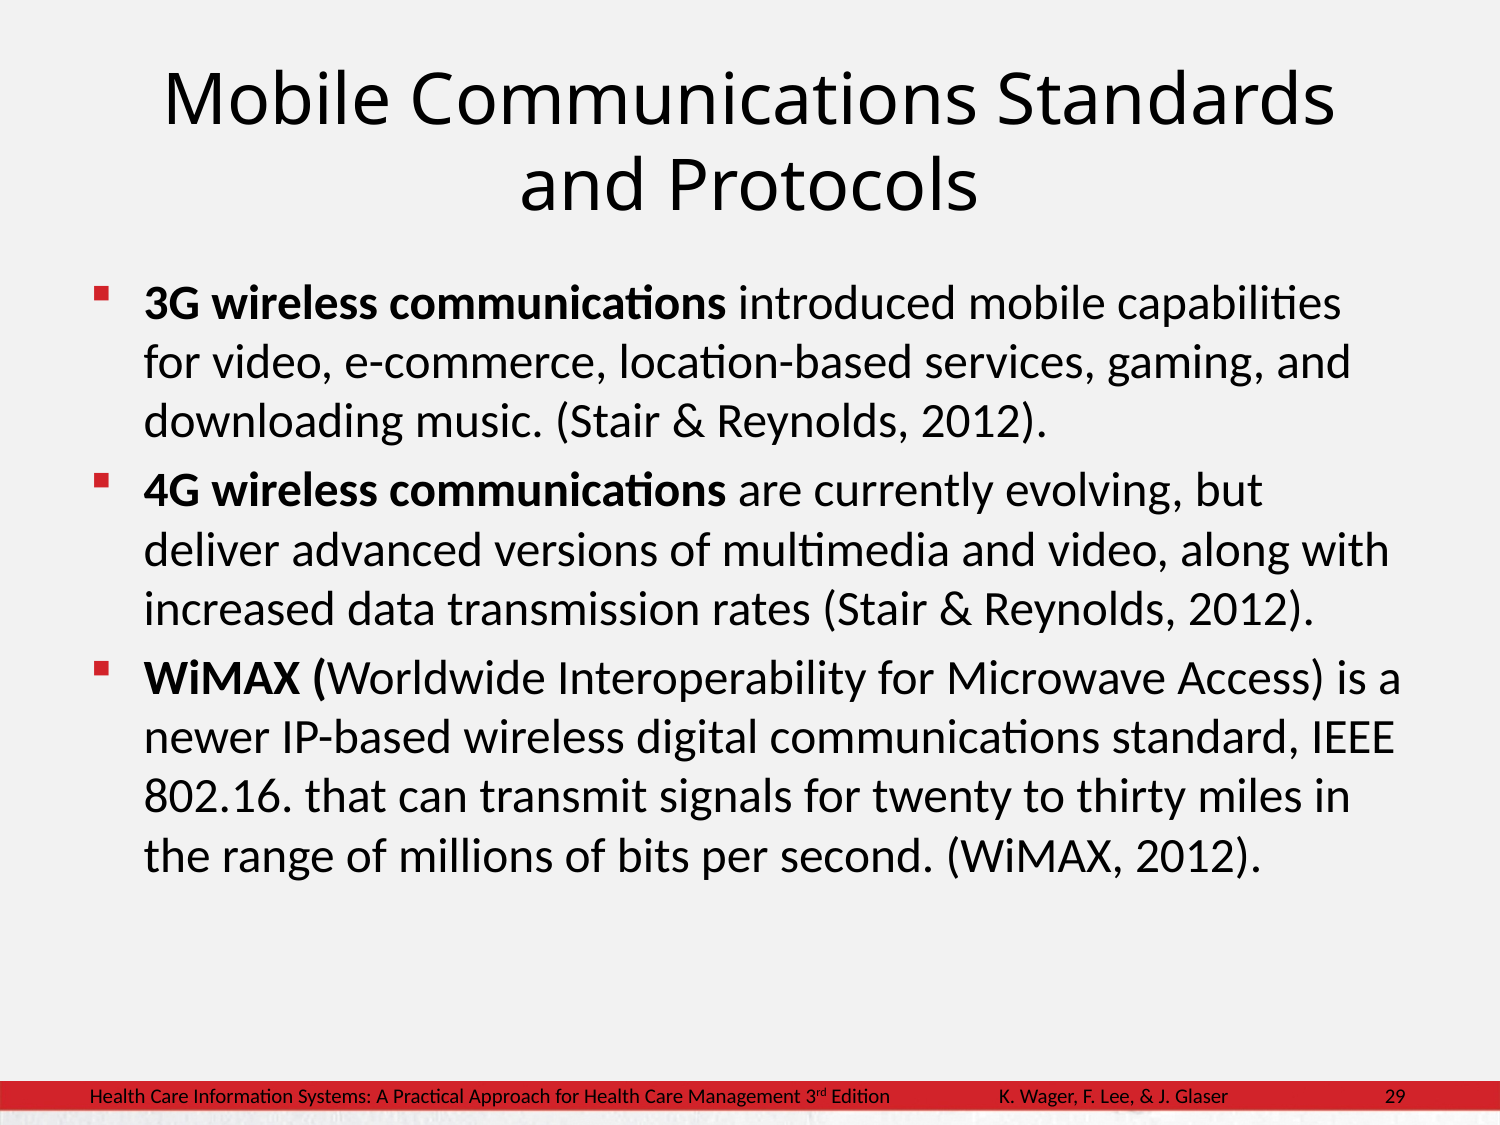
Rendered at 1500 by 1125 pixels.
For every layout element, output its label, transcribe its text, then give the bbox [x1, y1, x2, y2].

picture [0, 1081, 1500, 1125]
title Mobile Communications Standards and Protocols [75, 45, 1425, 233]
list 3G wireless communications introduced mobile capabilities for video, e-commerce, location-based services, gaming, and downloading music. (Stair & Reynolds, 2012). 4G wireless communications are currently evolving, but deliver advanced versions of multimedia and video, along with increased data transmission rates (Stair & Reynolds, 2012). WiMAX (Worldwide Interoperability for Microwave Access) is a newer IP-based wireless digital communications standard, IEEE 802.16. that can transmit signals for twenty to thirty miles in the range of millions of bits per second. (WiMAX, 2012). [75, 262, 1425, 1005]
